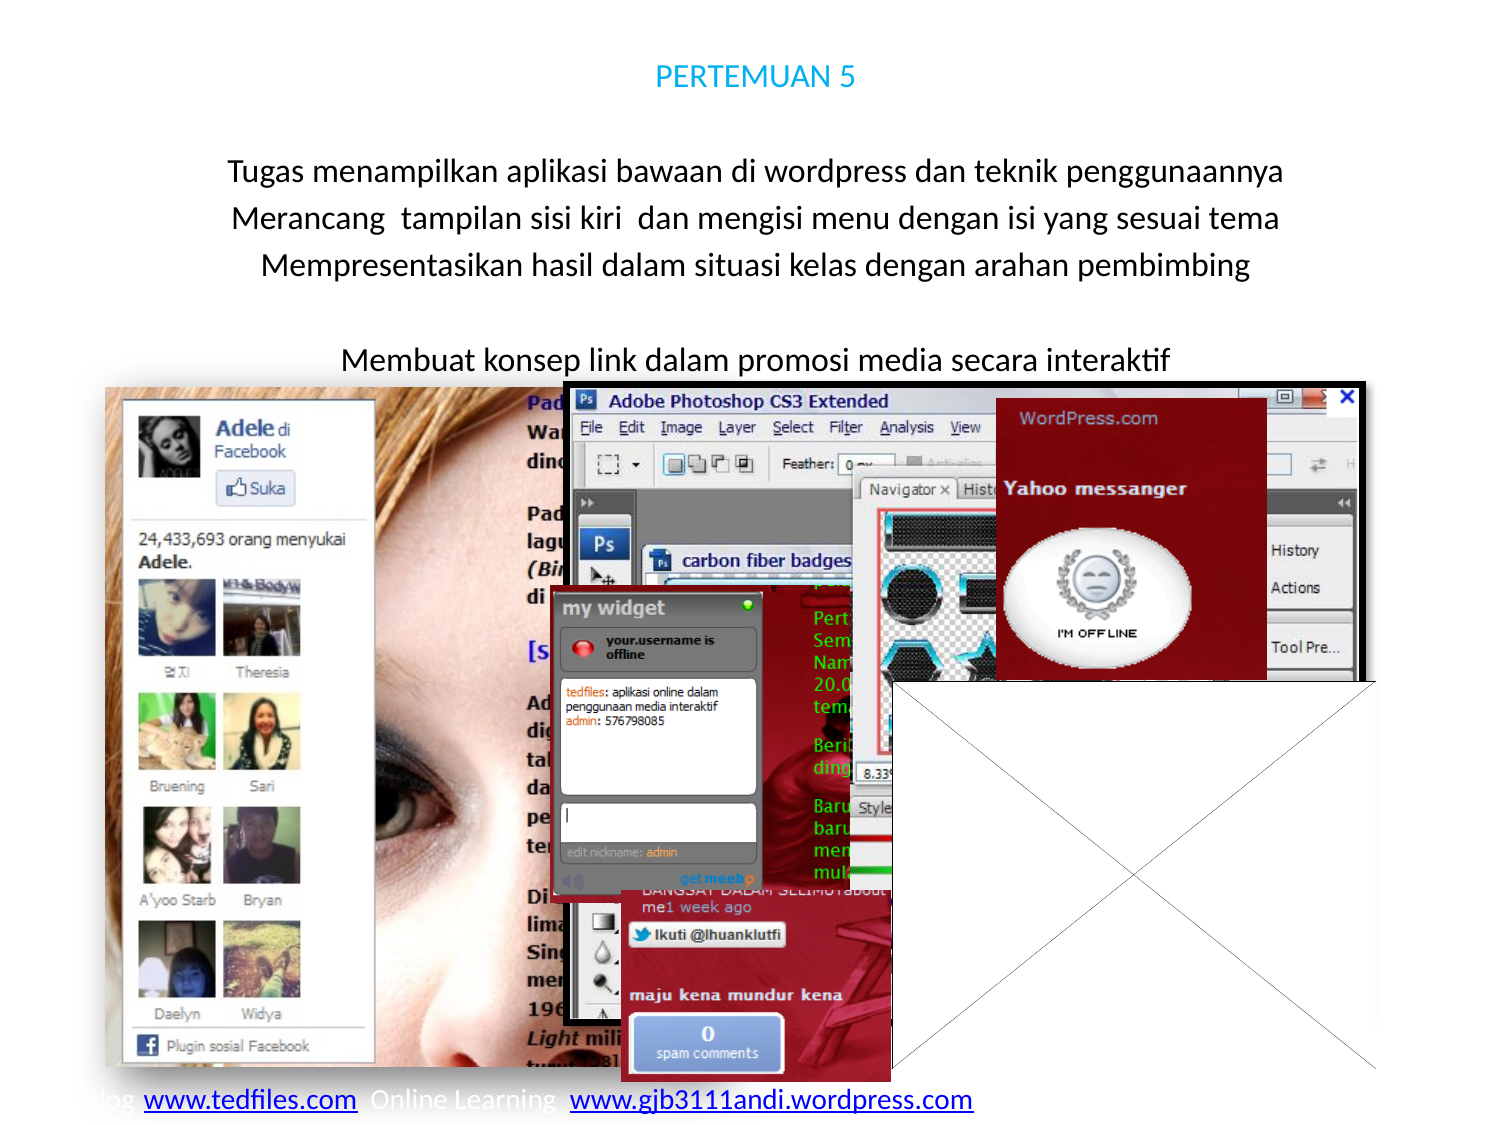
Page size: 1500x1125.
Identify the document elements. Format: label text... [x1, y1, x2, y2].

picture [105, 387, 1376, 1082]
text_box Radioblog www.tedfiles.com Online Learning www.gjb3111andi.wordpress.com [1, 1064, 989, 1125]
text_box PERTEMUAN 5 Komputer Grafis – aplikasi di Wordpress dan fungsinya Tugas menampilkan aplikasi bawaan di wordpress dan teknik penggunaannya Merancang tampilan sisi kiri dan mengisi menu dengan isi yang sesuai tema Mempresentasikan hasil dalam situasi kelas dengan arahan pembimbing Blog dan fungsi menu-menunya Membuat konsep link dalam promosi media secara interaktif [70, 46, 1442, 387]
